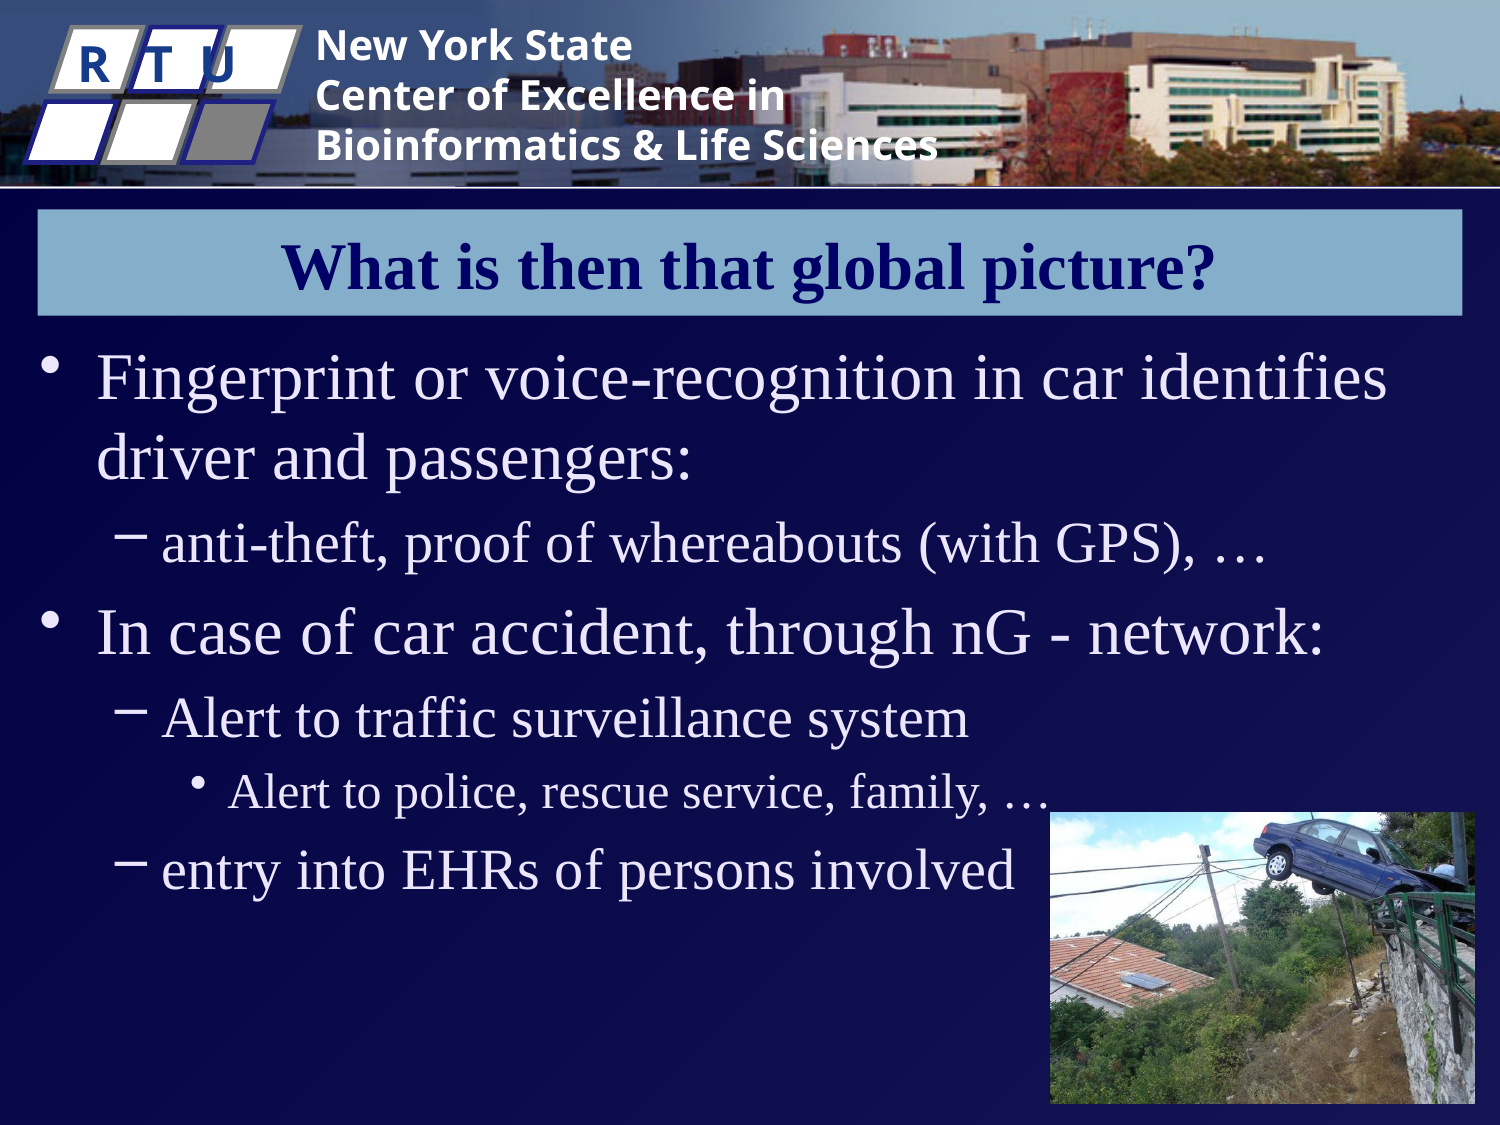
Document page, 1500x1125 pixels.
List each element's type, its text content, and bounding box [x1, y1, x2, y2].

list Fingerprint or voice-recognition in car identifies driver and passengers: anti-theft, proof of whereabouts (with GPS), … In case of car accident, through nG - network: Alert to traffic surveillance system Alert to police, rescue service, family, … entry into EHRs of persons involved [24, 324, 1476, 1101]
picture [0, 0, 1500, 186]
title What is then that global picture? [37, 209, 1463, 316]
picture [1049, 812, 1476, 1104]
